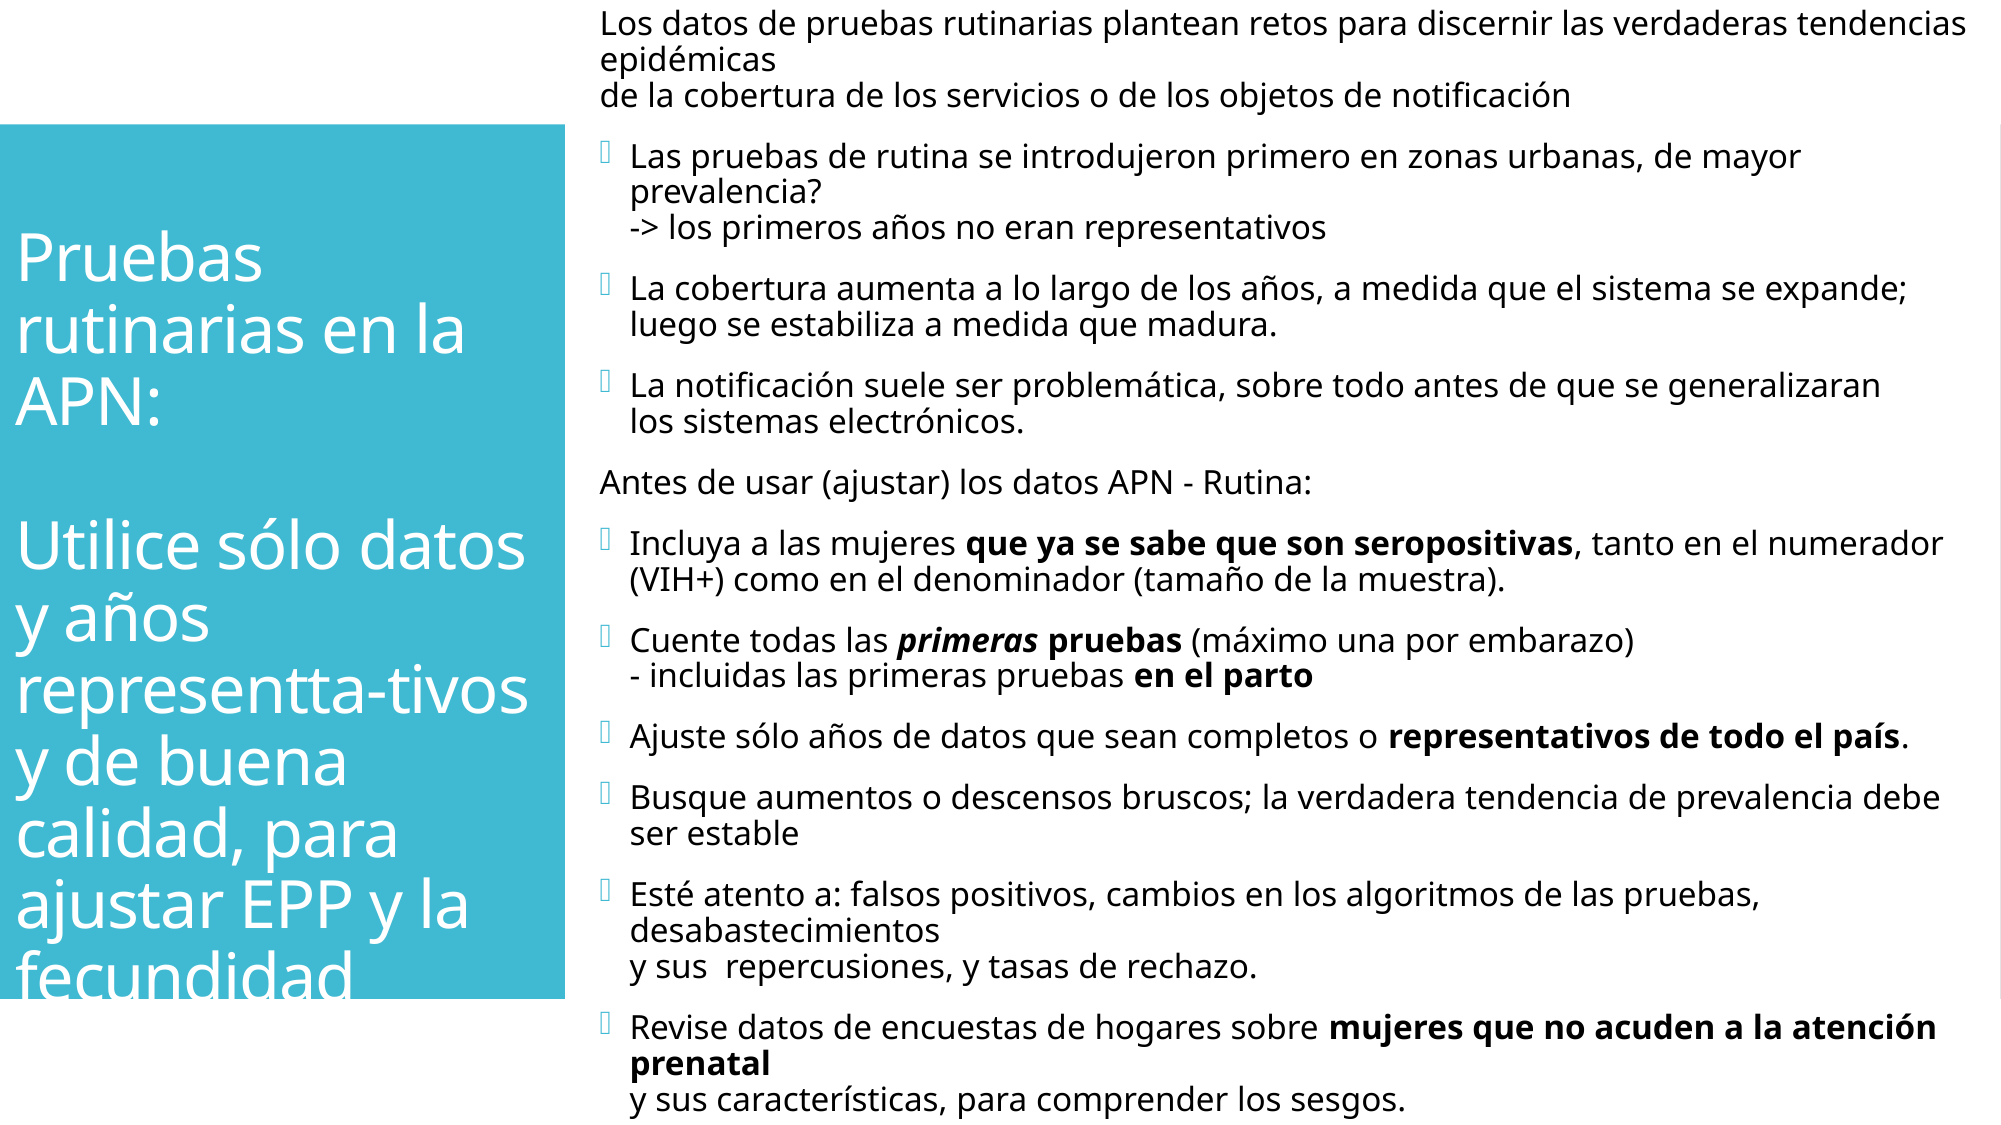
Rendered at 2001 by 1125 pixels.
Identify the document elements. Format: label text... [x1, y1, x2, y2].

list Los datos de pruebas rutinarias plantean retos para discernir las verdaderas tendencias epidémicas de la cobertura de los servicios o de los objetos de notificación Las pruebas de rutina se introdujeron primero en zonas urbanas, de mayor prevalencia? -> los primeros años no eran representativos La cobertura aumenta a lo largo de los años, a medida que el sistema se expande; luego se estabiliza a medida que madura. La notificación suele ser problemática, sobre todo antes de que se generalizaran los sistemas electrónicos. Antes de usar (ajustar) los datos APN - Rutina: Incluya a las mujeres que ya se sabe que son seropositivas, tanto en el numerador (VIH+) como en el denominador (tamaño de la muestra). Cuente todas las primeras pruebas (máximo una por embarazo) - incluidas las primeras pruebas en el parto Ajuste sólo años de datos que sean completos o representativos de todo el país. Busque aumentos o descensos bruscos; la verdadera tendencia de prevalencia debe ser estable Esté atento a: falsos positivos, cambios en los algoritmos de las pruebas, desabastecimientos y sus repercusiones, y tasas de rechazo. Revise datos de encuestas de hogares sobre mujeres que no acuden a la atención prenatal y sus características, para comprender los sesgos. [584, 18, 2000, 1107]
title Pruebas rutinarias en la APN: Utilice sólo datos y años representta-tivos y de buena calidad, para ajustar EPP y la fecundidad [0, 249, 570, 990]
